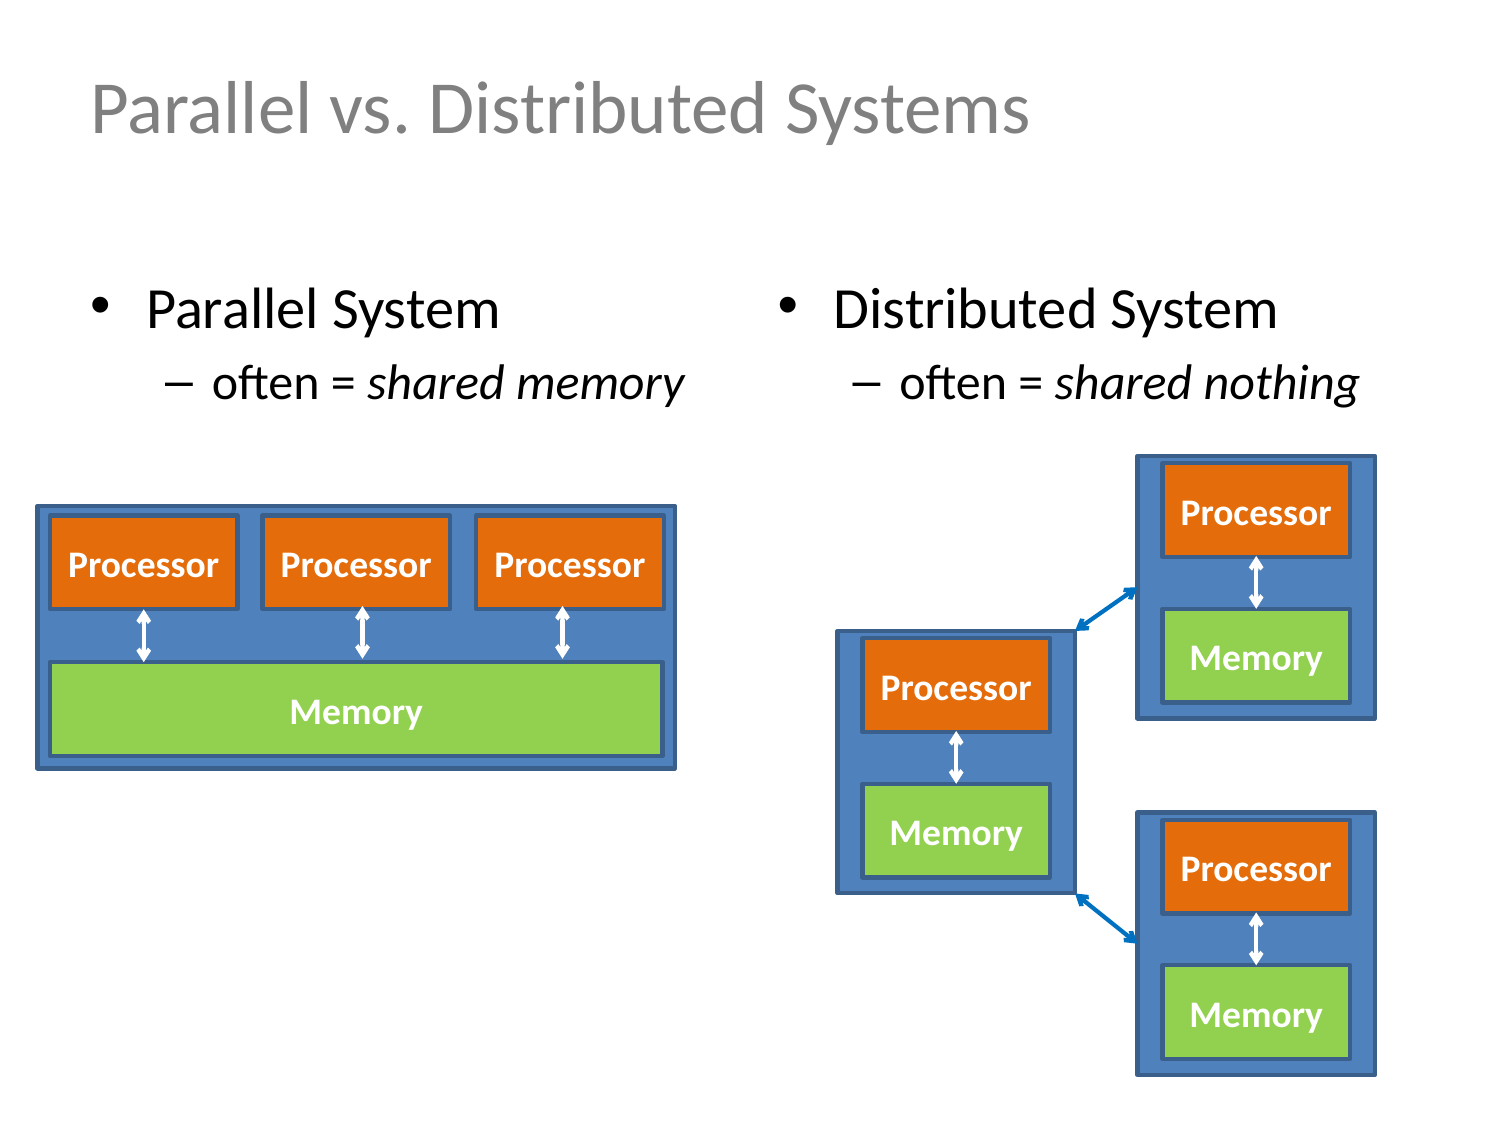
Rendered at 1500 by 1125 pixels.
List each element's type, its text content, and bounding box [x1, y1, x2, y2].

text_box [1074, 893, 1138, 944]
text_box [1135, 810, 1377, 1077]
text_box [35, 504, 677, 771]
text_box Memory [860, 782, 1052, 880]
text_box Memory [1160, 607, 1352, 705]
text_box Processor [1160, 461, 1352, 559]
text_box Processor [48, 513, 240, 611]
text_box Processor [260, 513, 452, 611]
text_box Processor [860, 636, 1052, 734]
list Distributed System often = shared nothing [762, 262, 1425, 1005]
list Parallel System often = shared memory [75, 262, 738, 1005]
text_box Processor [1160, 818, 1352, 916]
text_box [1074, 586, 1138, 632]
text_box [835, 629, 1077, 895]
text_box Memory [1160, 963, 1352, 1061]
text_box Processor [474, 513, 666, 611]
text_box Memory [48, 660, 665, 758]
title Parallel vs. Distributed Systems [75, 45, 1425, 163]
